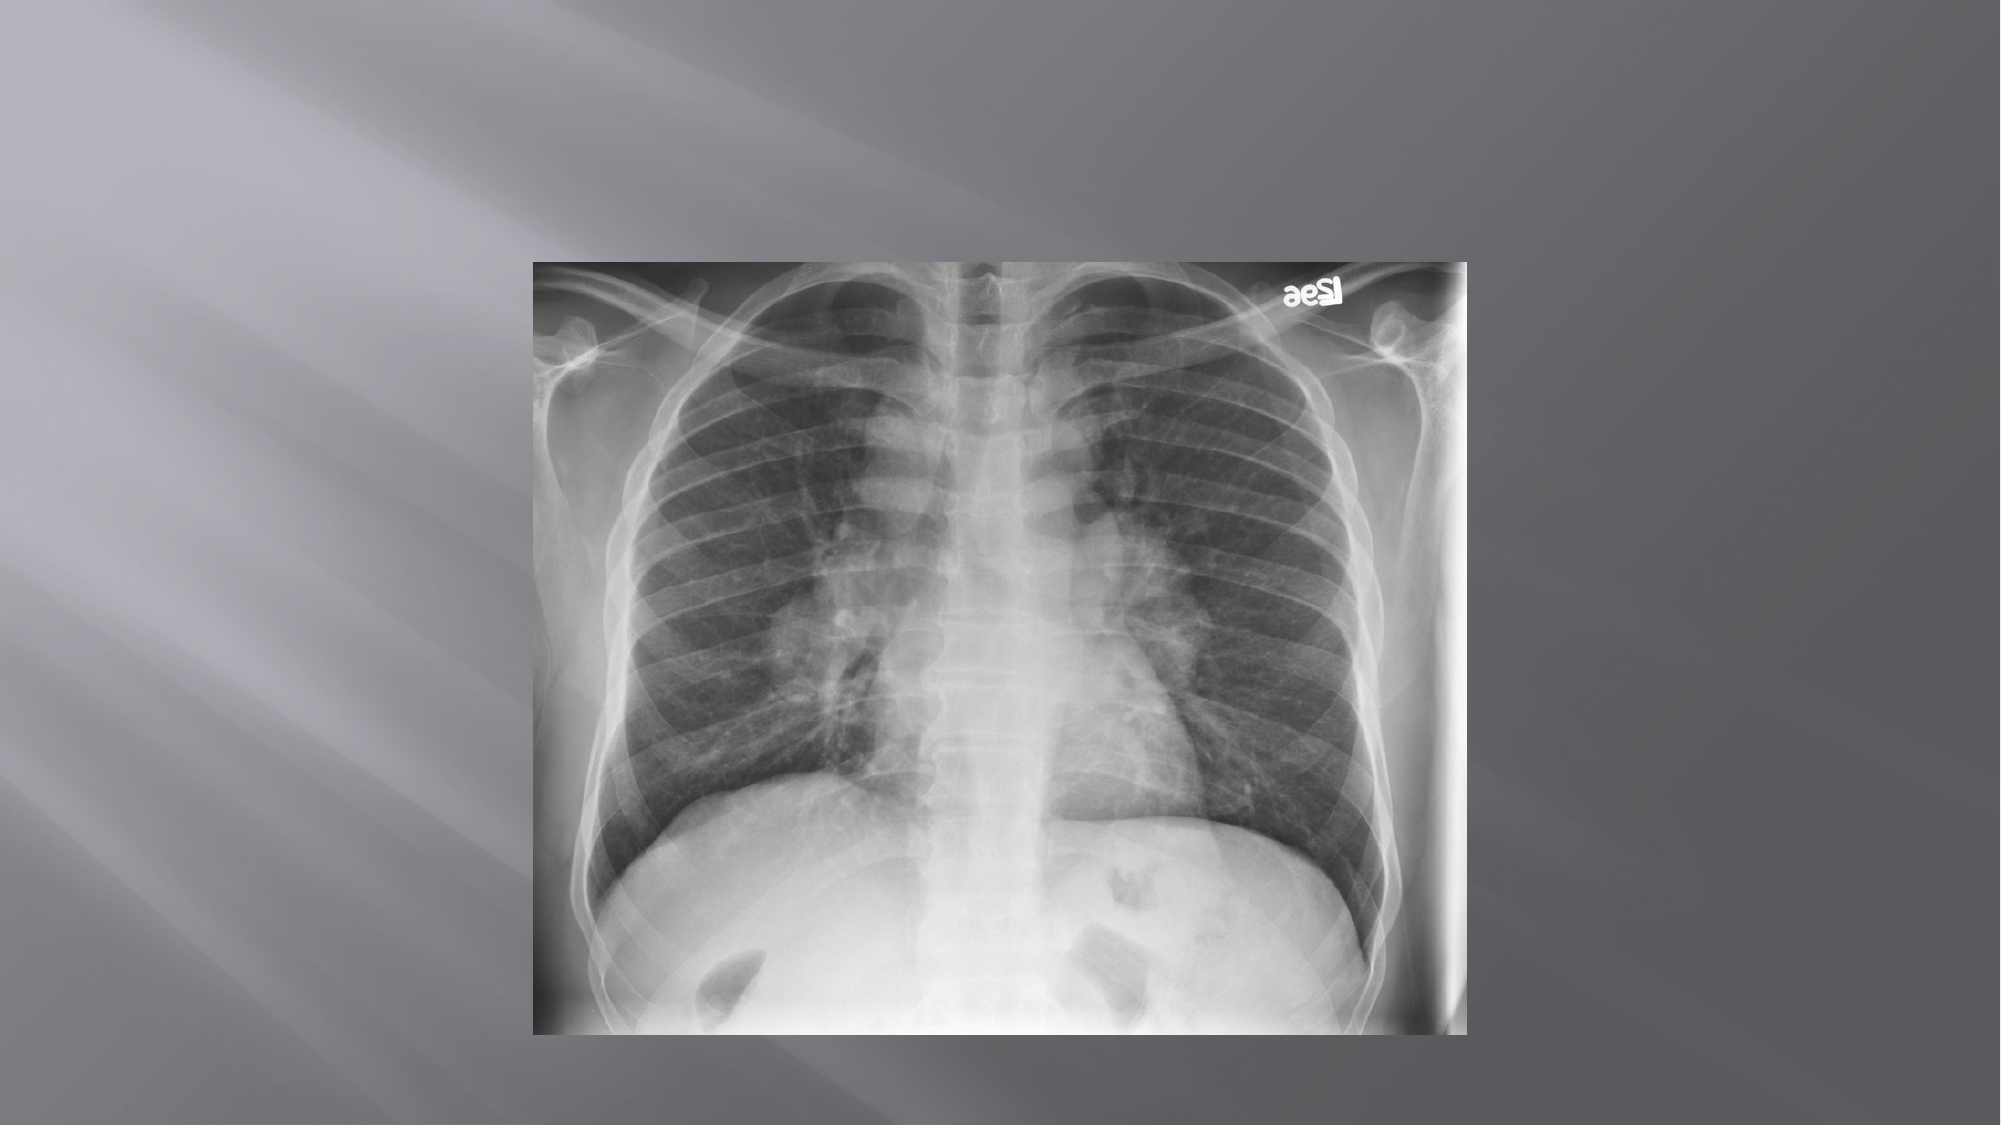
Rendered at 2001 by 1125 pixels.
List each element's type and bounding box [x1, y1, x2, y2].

list [532, 262, 1468, 1036]
